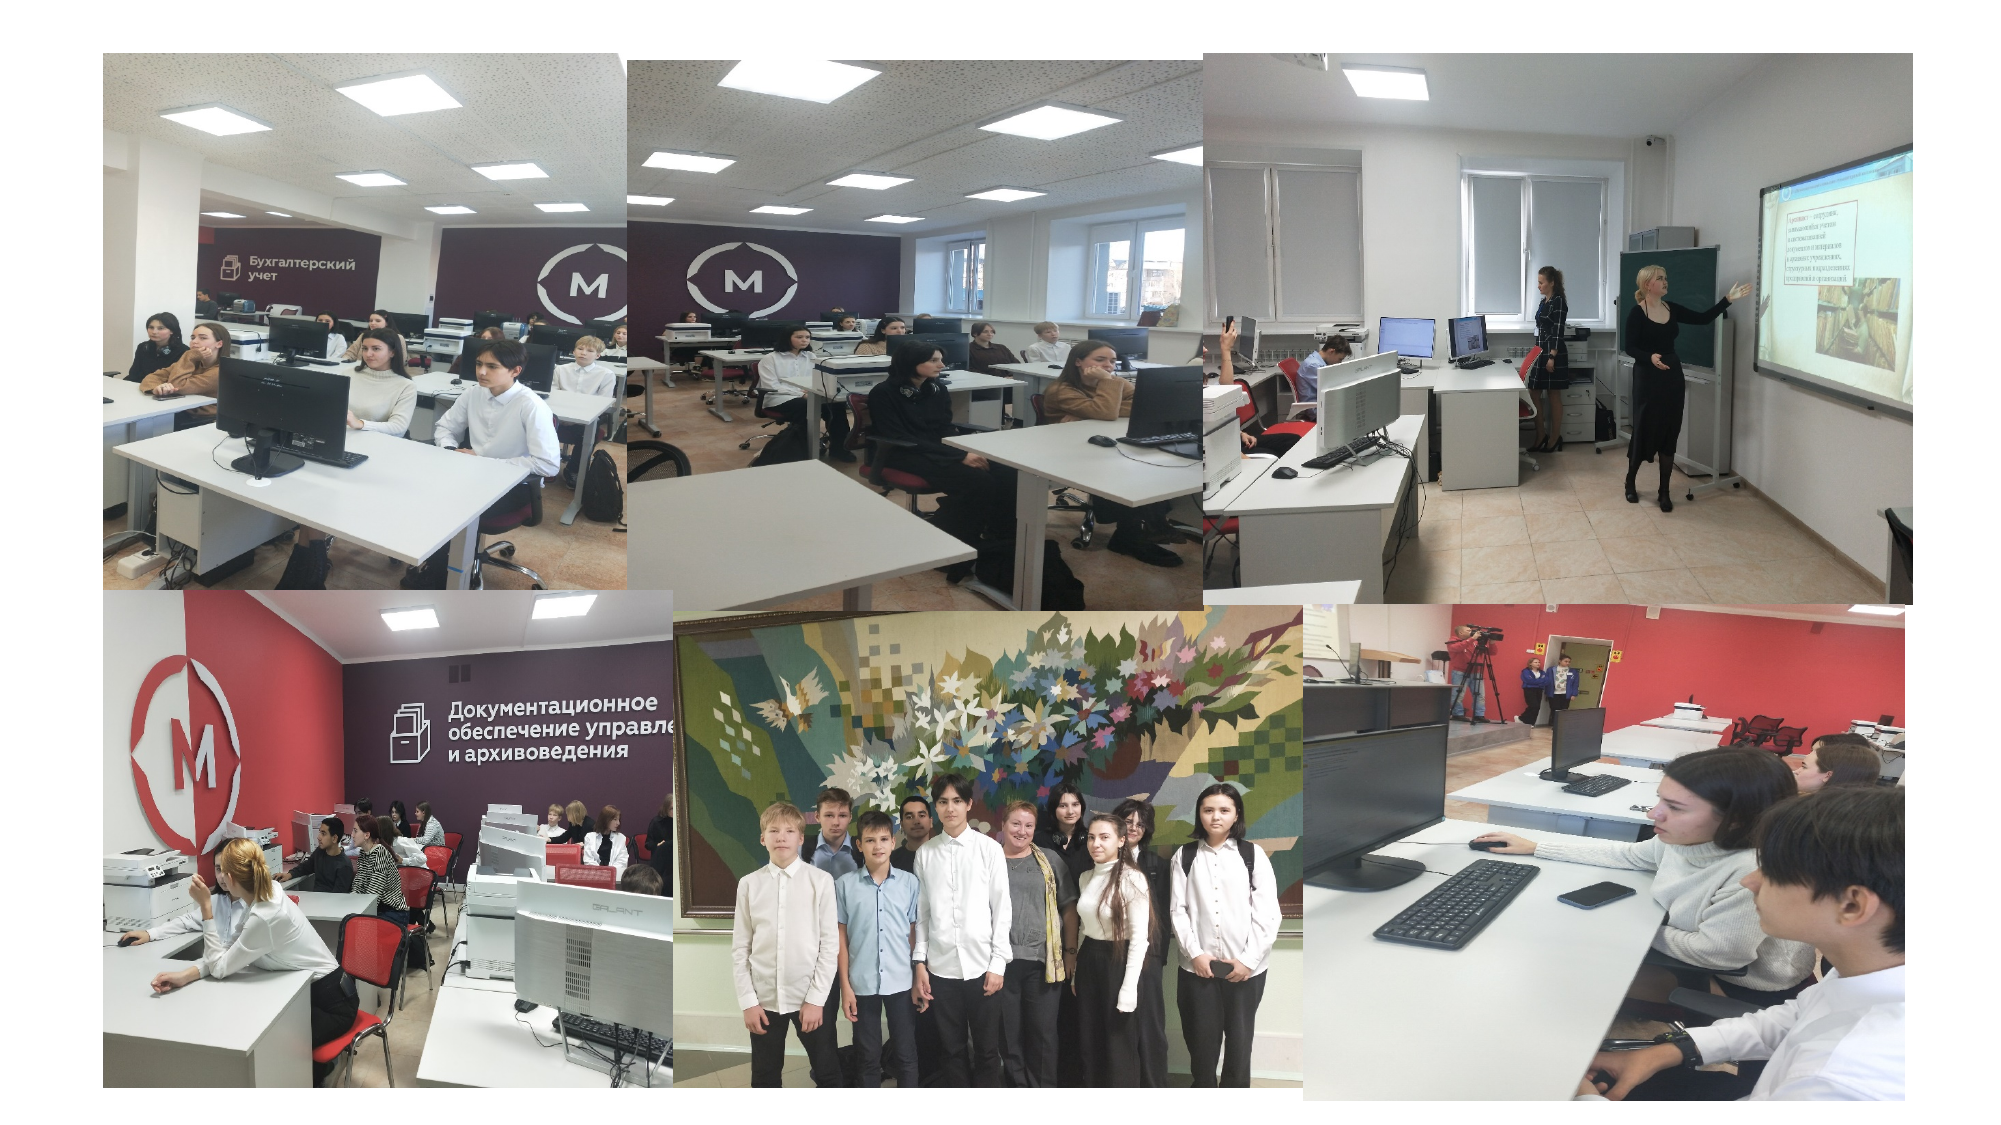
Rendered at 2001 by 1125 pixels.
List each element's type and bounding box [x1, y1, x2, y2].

picture [103, 53, 1913, 1101]
